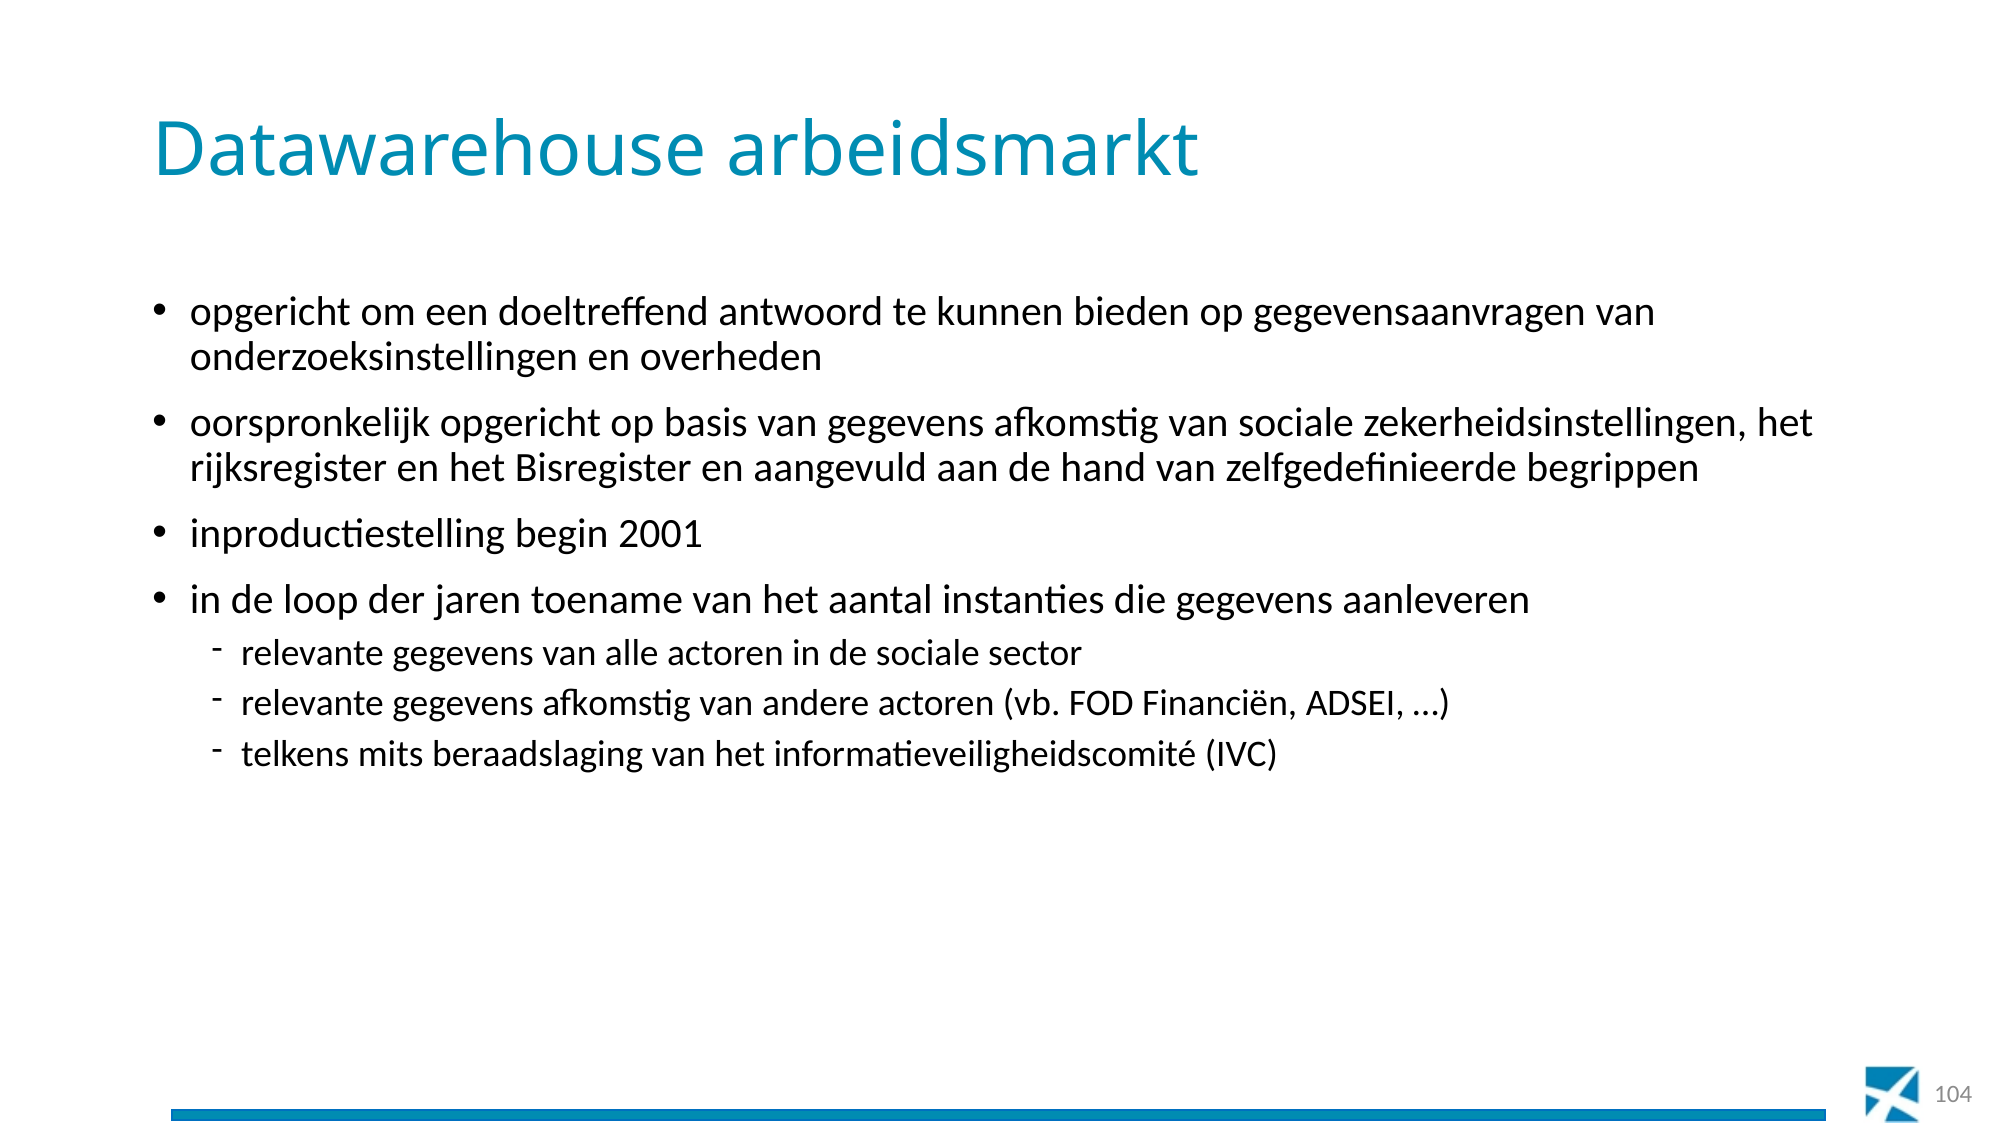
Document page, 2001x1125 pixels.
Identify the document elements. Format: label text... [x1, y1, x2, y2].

list opgericht om een doeltreffend antwoord te kunnen bieden op gegevensaanvragen van onderzoeksinstellingen en overheden oorspronkelijk opgericht op basis van gegevens afkomstig van sociale zekerheidsinstellingen, het rijksregister en het Bisregister en aangevuld aan de hand van zelfgedefinieerde begrippen inproductiestelling begin 2001 in de loop der jaren toename van het aantal instanties die gegevens aanleveren relevante gegevens van alle actoren in de sociale sector relevante gegevens afkomstig van andere actoren (vb. FOD Financiën, ADSEI, …) telkens mits beraadslaging van het informatieveiligheidscomité (IVC) [137, 281, 1863, 996]
picture [1863, 1064, 1924, 1123]
title Datawarehouse arbeidsmarkt [137, 42, 1863, 260]
